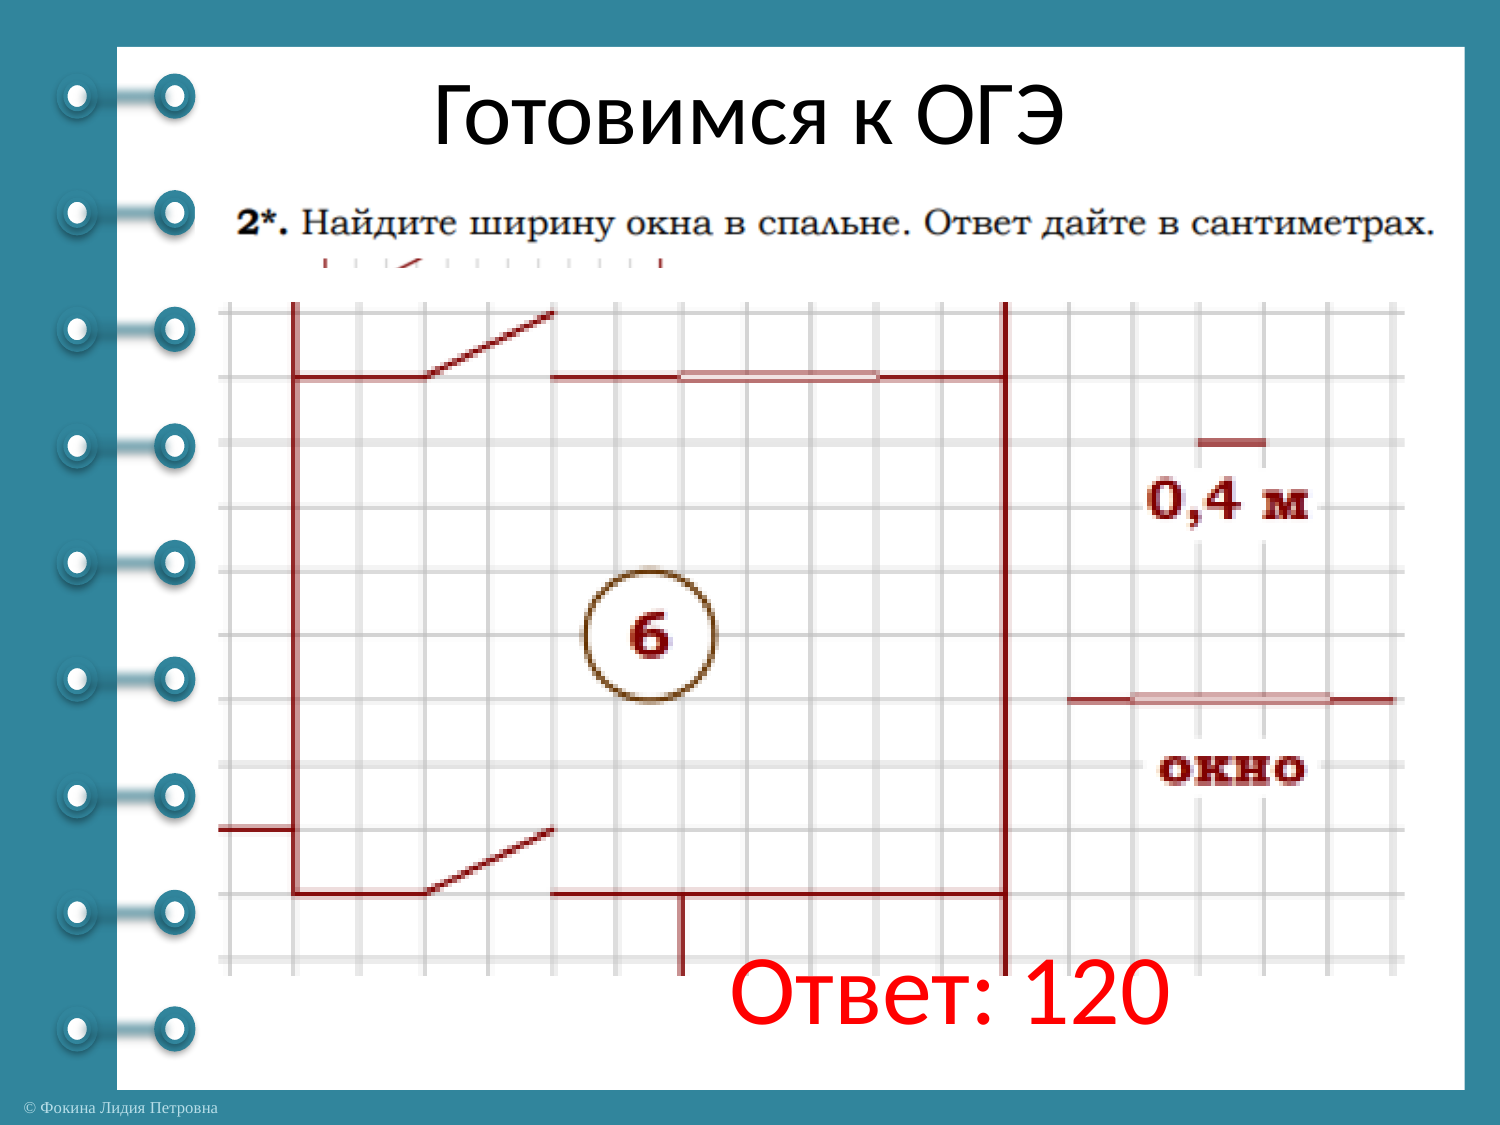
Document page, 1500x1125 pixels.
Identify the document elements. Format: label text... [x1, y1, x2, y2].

text_box Ответ: 120 [714, 983, 1365, 1052]
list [218, 302, 1405, 977]
picture [194, 172, 1455, 268]
title Готовимся к ОГЭ [75, 45, 1425, 149]
